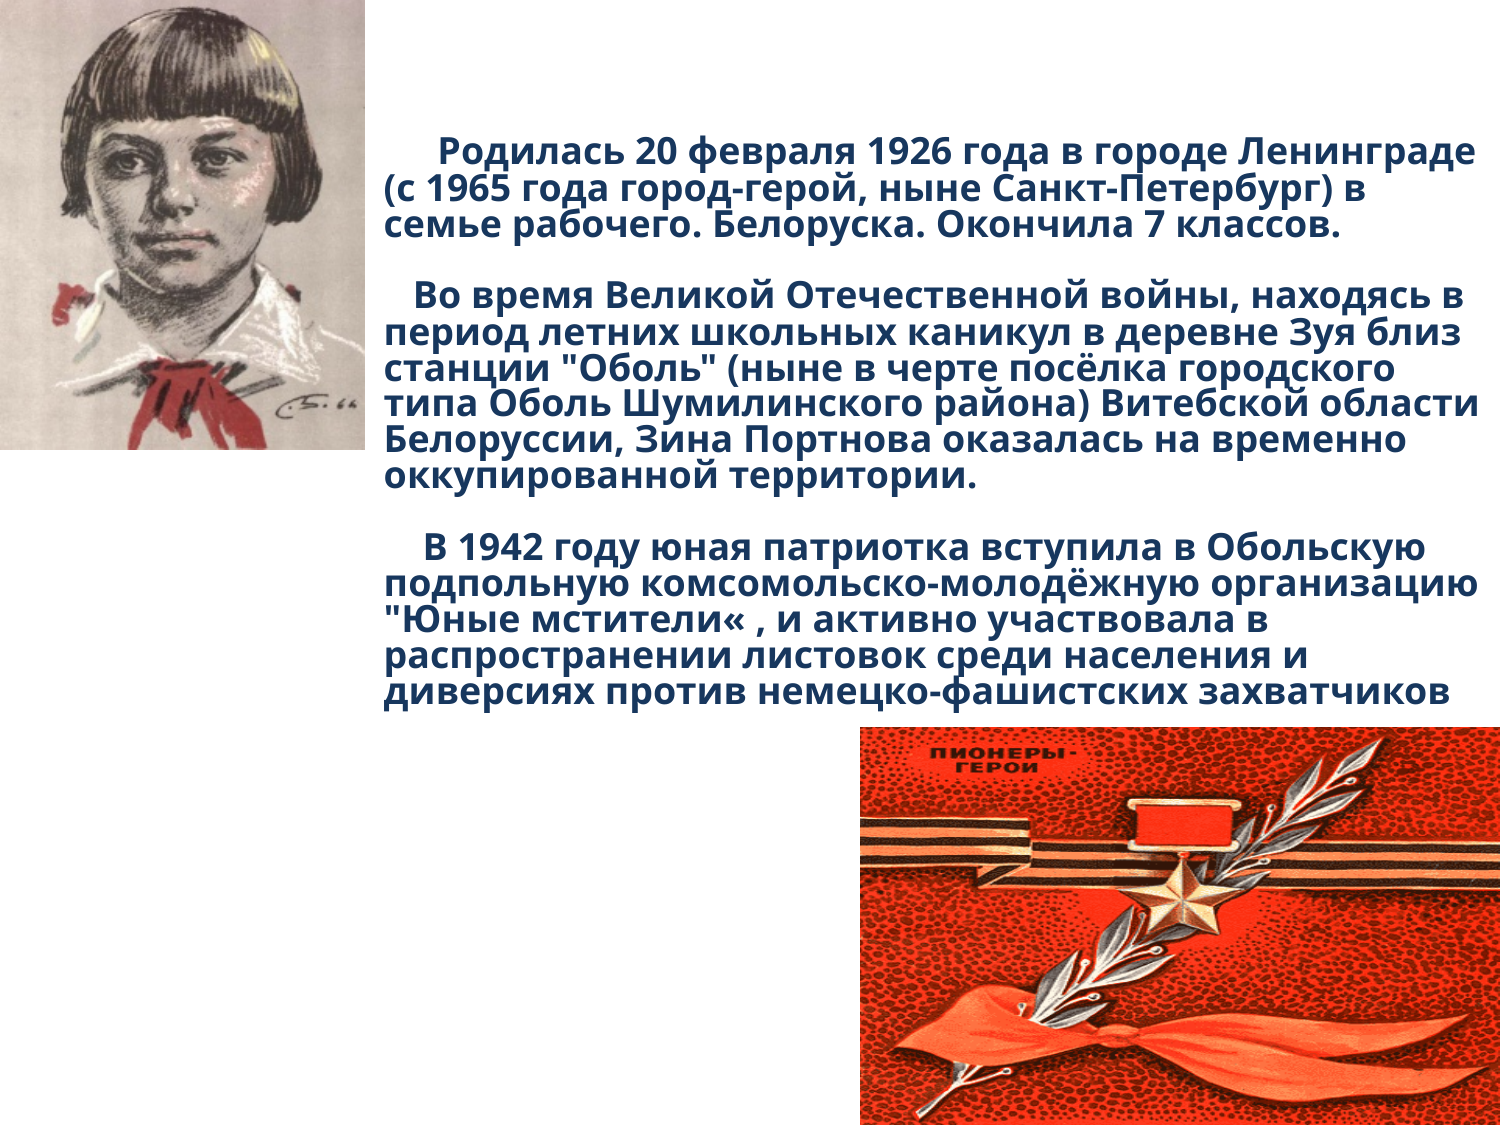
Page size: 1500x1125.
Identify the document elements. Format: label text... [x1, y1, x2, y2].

list . Родилась 20 февраля 1926 года в городе Ленинграде (с 1965 года город-герой, ныне Санкт-Петербург) в семье рабочего. Белоруска. Окончила 7 классов. Во время Великой Отечественной войны, находясь в период летних школьных каникул в деревне Зуя близ станции "Оболь" (ныне в черте посёлка городского типа Оболь Шумилинского района) Витебской области Белоруссии, Зина Портнова оказалась на временно оккупированной территории. В 1942 году юная патриотка вступила в Обольскую подпольную комсомольско-молодёжную организацию "Юные мстители« , и активно участвовала в распространении листовок среди населения и диверсиях против немецко-фашистских захватчиков [312, 0, 1500, 1013]
picture [0, 0, 365, 451]
picture [860, 727, 1500, 1125]
